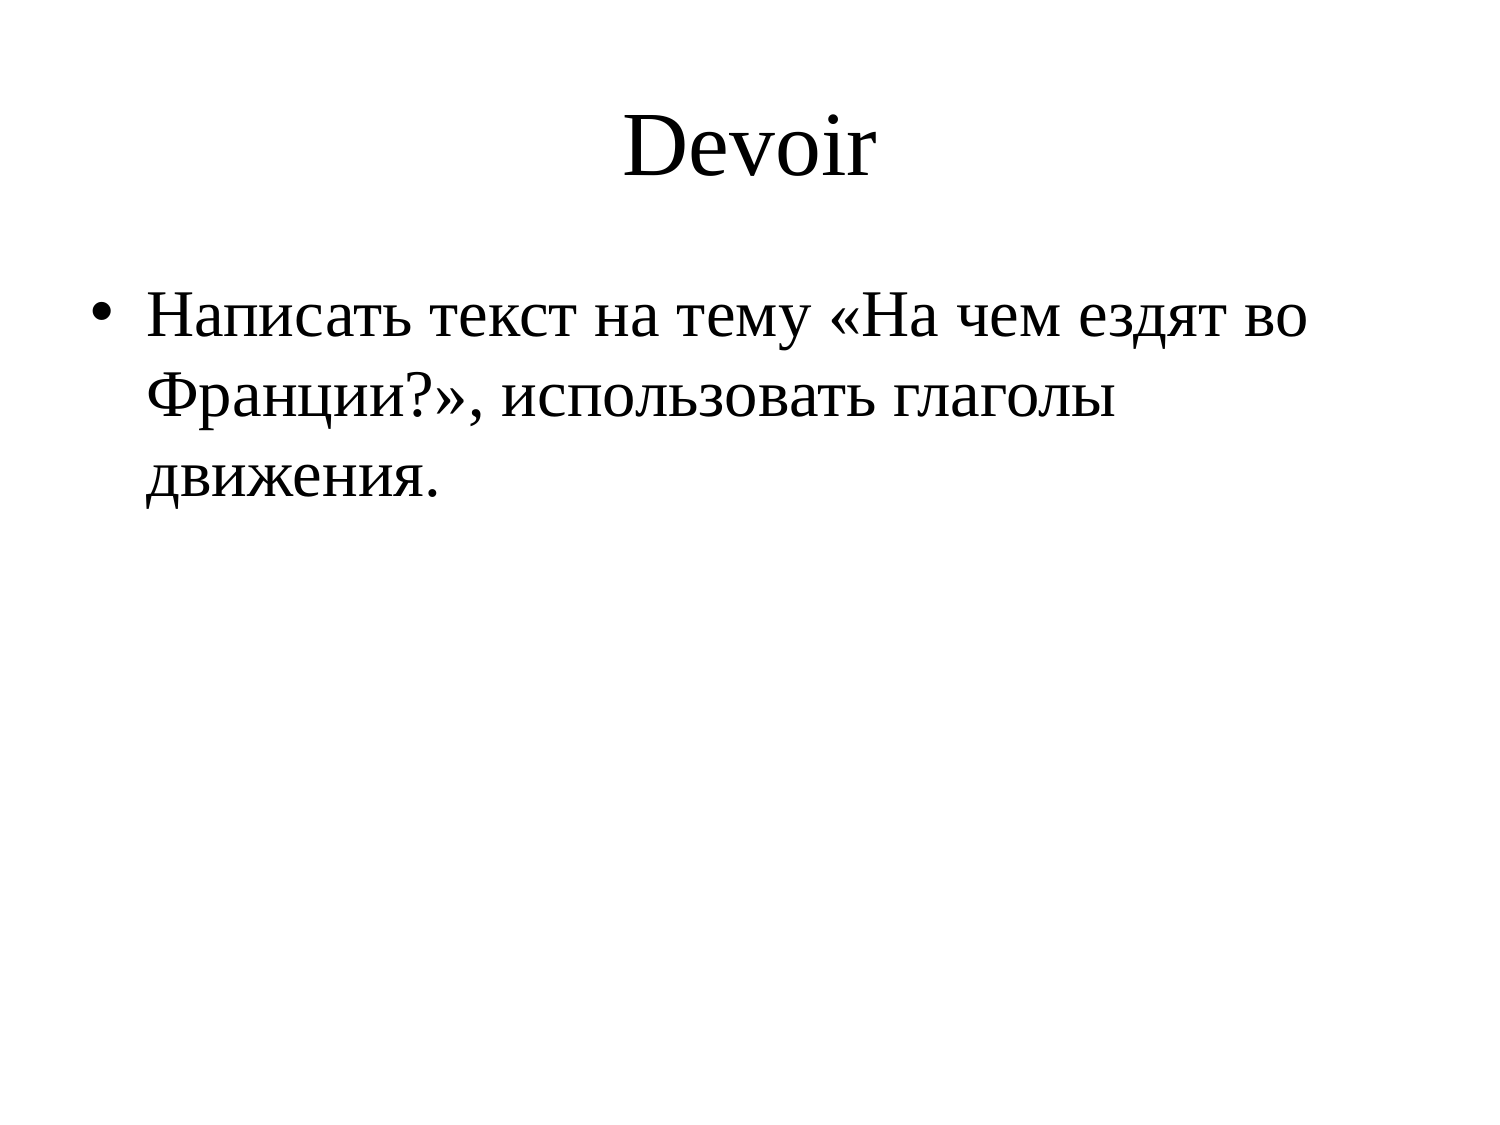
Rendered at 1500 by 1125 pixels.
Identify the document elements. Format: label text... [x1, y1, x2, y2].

title Devoir [75, 45, 1425, 233]
list Написать текст на тему «На чем ездят во Франции?», использовать глаголы движения. [75, 262, 1425, 1005]
